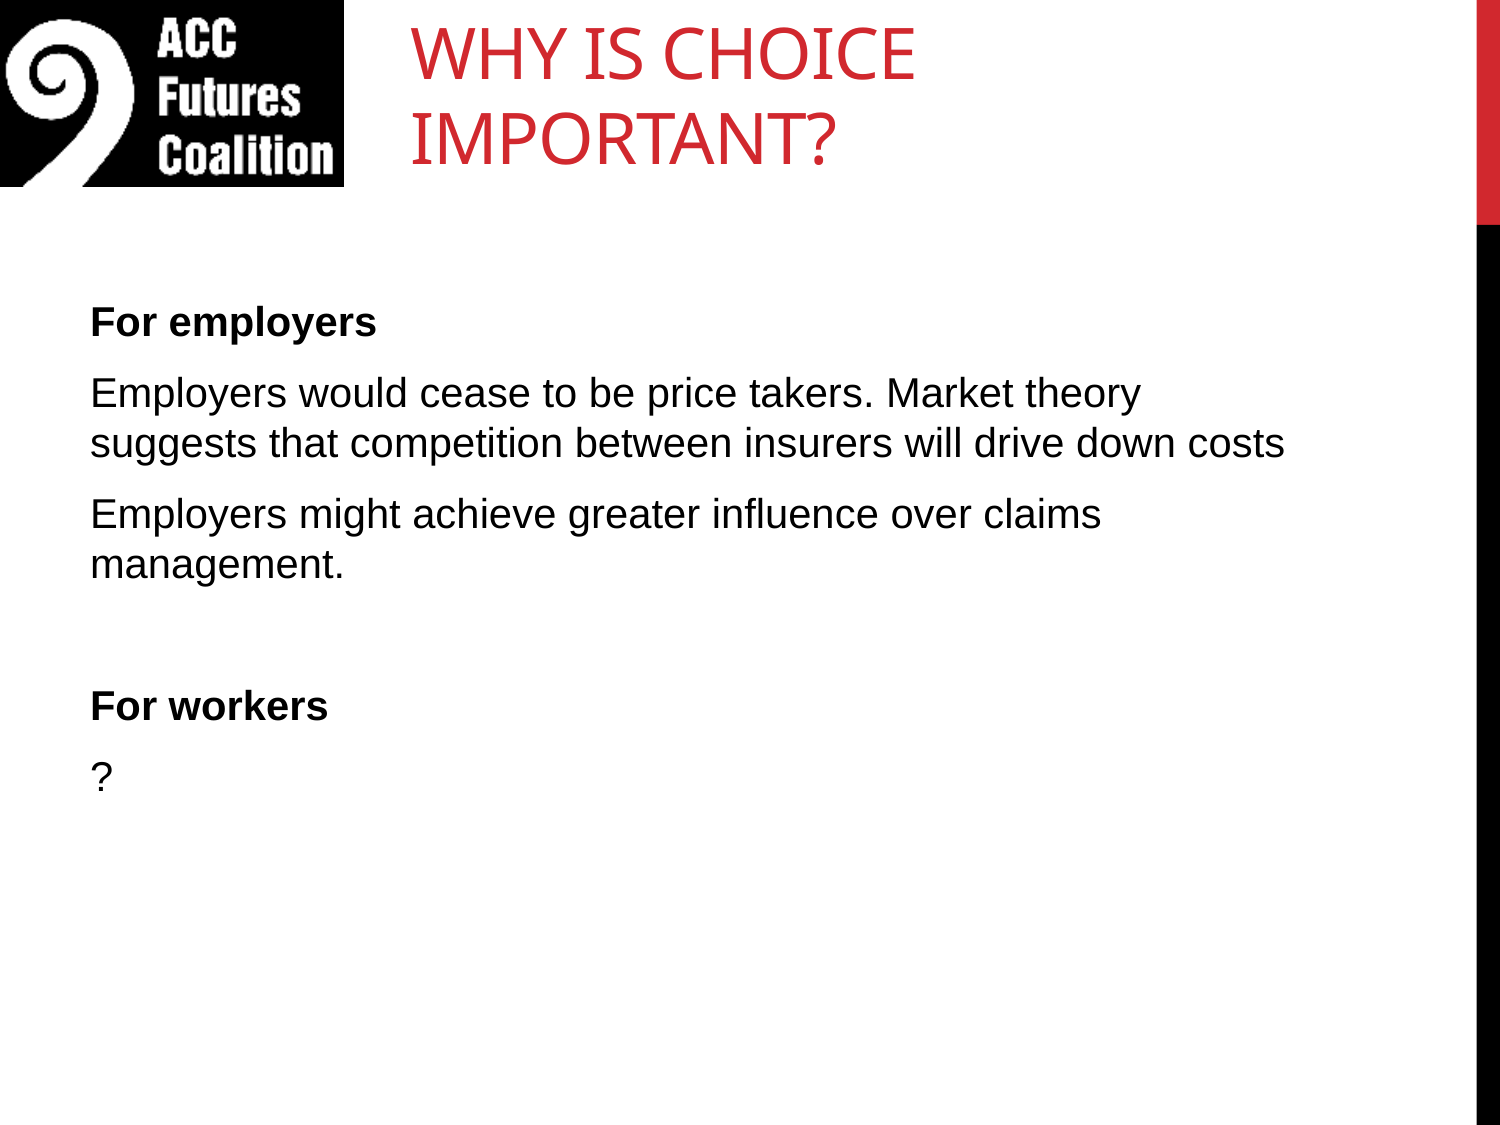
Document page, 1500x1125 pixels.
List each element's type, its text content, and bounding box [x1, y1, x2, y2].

title Why is Choice important? [395, 0, 1346, 187]
picture [0, 0, 345, 187]
list For employers Employers would cease to be price takers. Market theory suggests that competition between insurers will drive down costs Employers might achieve greater influence over claims management. For workers ? [74, 287, 1326, 1006]
